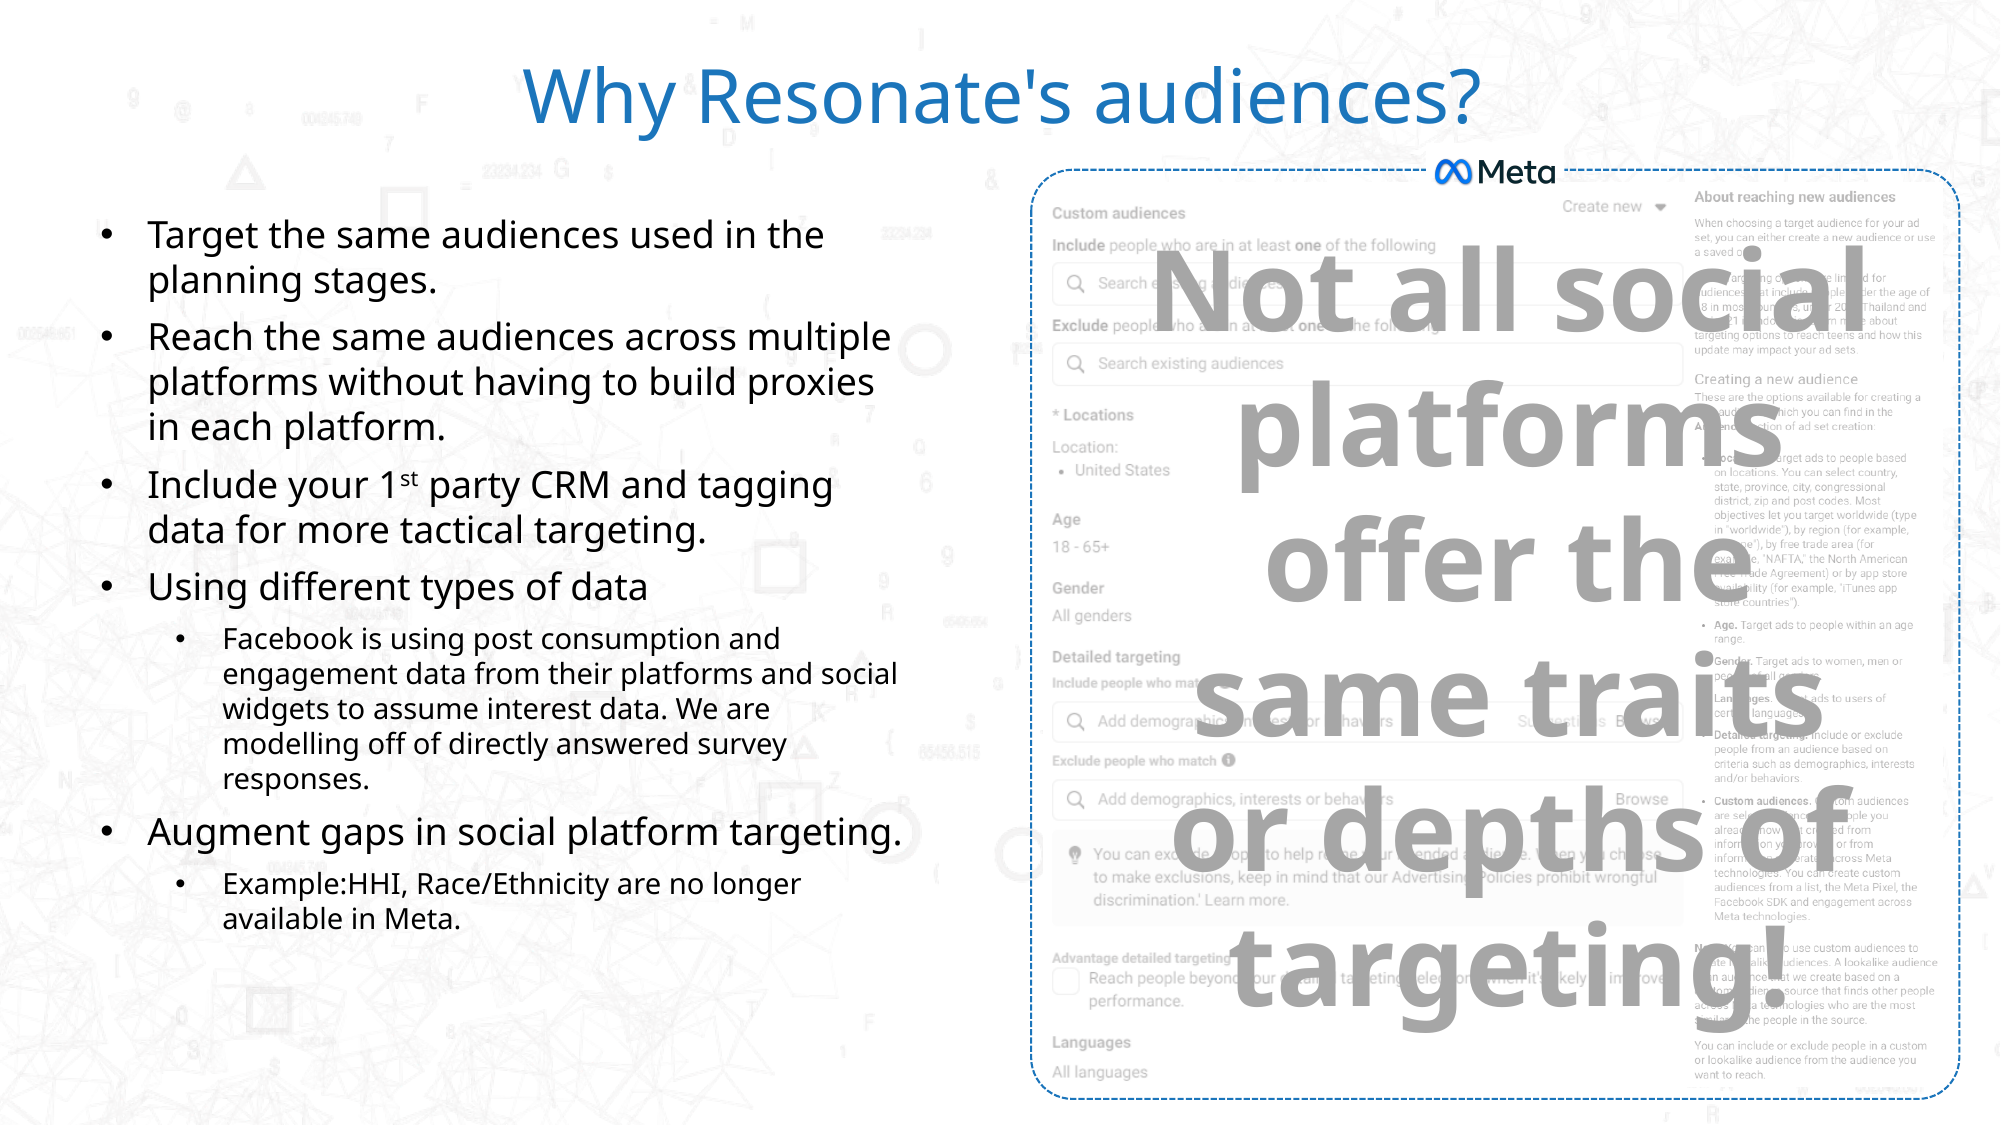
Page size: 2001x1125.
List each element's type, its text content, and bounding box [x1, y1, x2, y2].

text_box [1425, 143, 1565, 186]
text_box Target the same audiences used in the planning stages. Reach the same audiences across multiple platforms without having to build proxies in each platform. Include your 1st party CRM and tagging data for more tactical targeting. Using different types of data Facebook is using post consumption and engagement data from their platforms and social widgets to assume interest data. We are modelling off of directly answered survey responses. Augment gaps in social platform targeting. Example:HHI, Race/Ethnicity are no longer available in Meta. [85, 203, 930, 988]
list Why Resonate's audiences? [110, 51, 1894, 159]
picture [0, 0, 2001, 1125]
text_box [1030, 168, 1425, 1089]
text_box [1565, 168, 1961, 1100]
